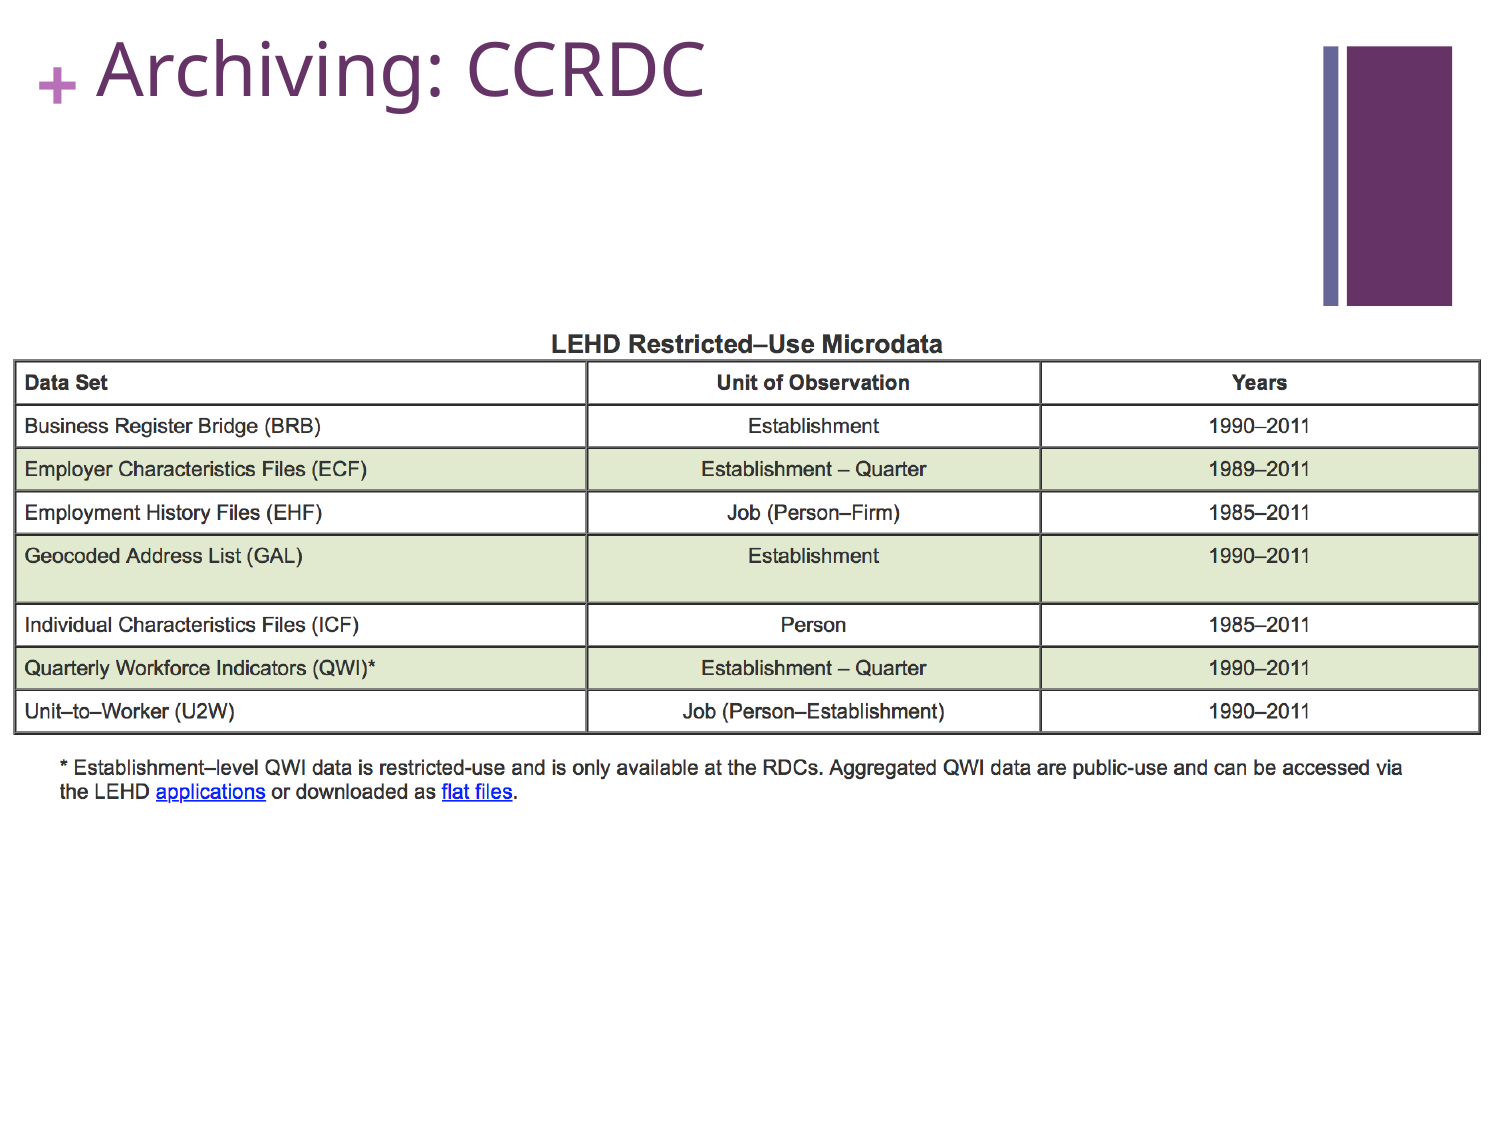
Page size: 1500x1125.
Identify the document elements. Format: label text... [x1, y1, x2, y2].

title Archiving: CCRDC [81, 14, 1322, 198]
picture [0, 305, 1500, 817]
